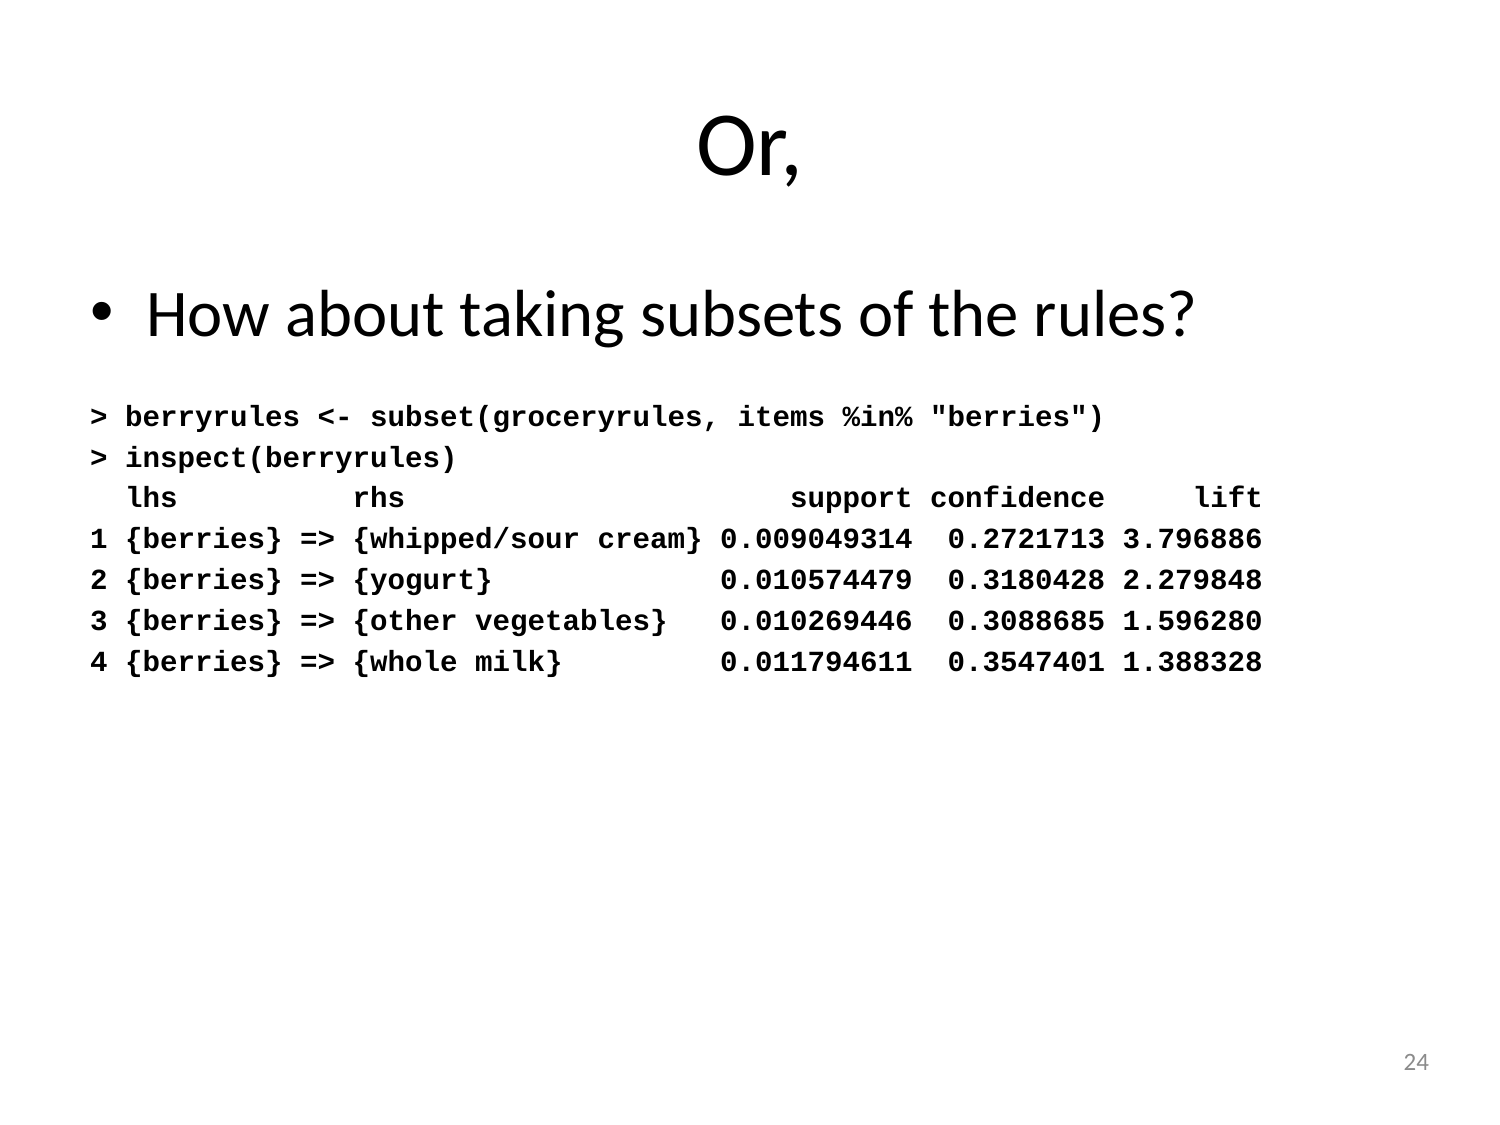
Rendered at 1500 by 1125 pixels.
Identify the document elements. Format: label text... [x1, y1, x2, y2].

title Or, [75, 45, 1425, 233]
list How about taking subsets of the rules? > berryrules <- subset(groceryrules, items %in% "berries") > inspect(berryrules) lhs rhs support confidence lift 1 {berries} => {whipped/sour cream} 0.009049314 0.2721713 3.796886 2 {berries} => {yogurt} 0.010574479 0.3180428 2.279848 3 {berries} => {other vegetables} 0.010269446 0.3088685 1.596280 4 {berries} => {whole milk} 0.011794611 0.3547401 1.388328 [75, 262, 1425, 1005]
